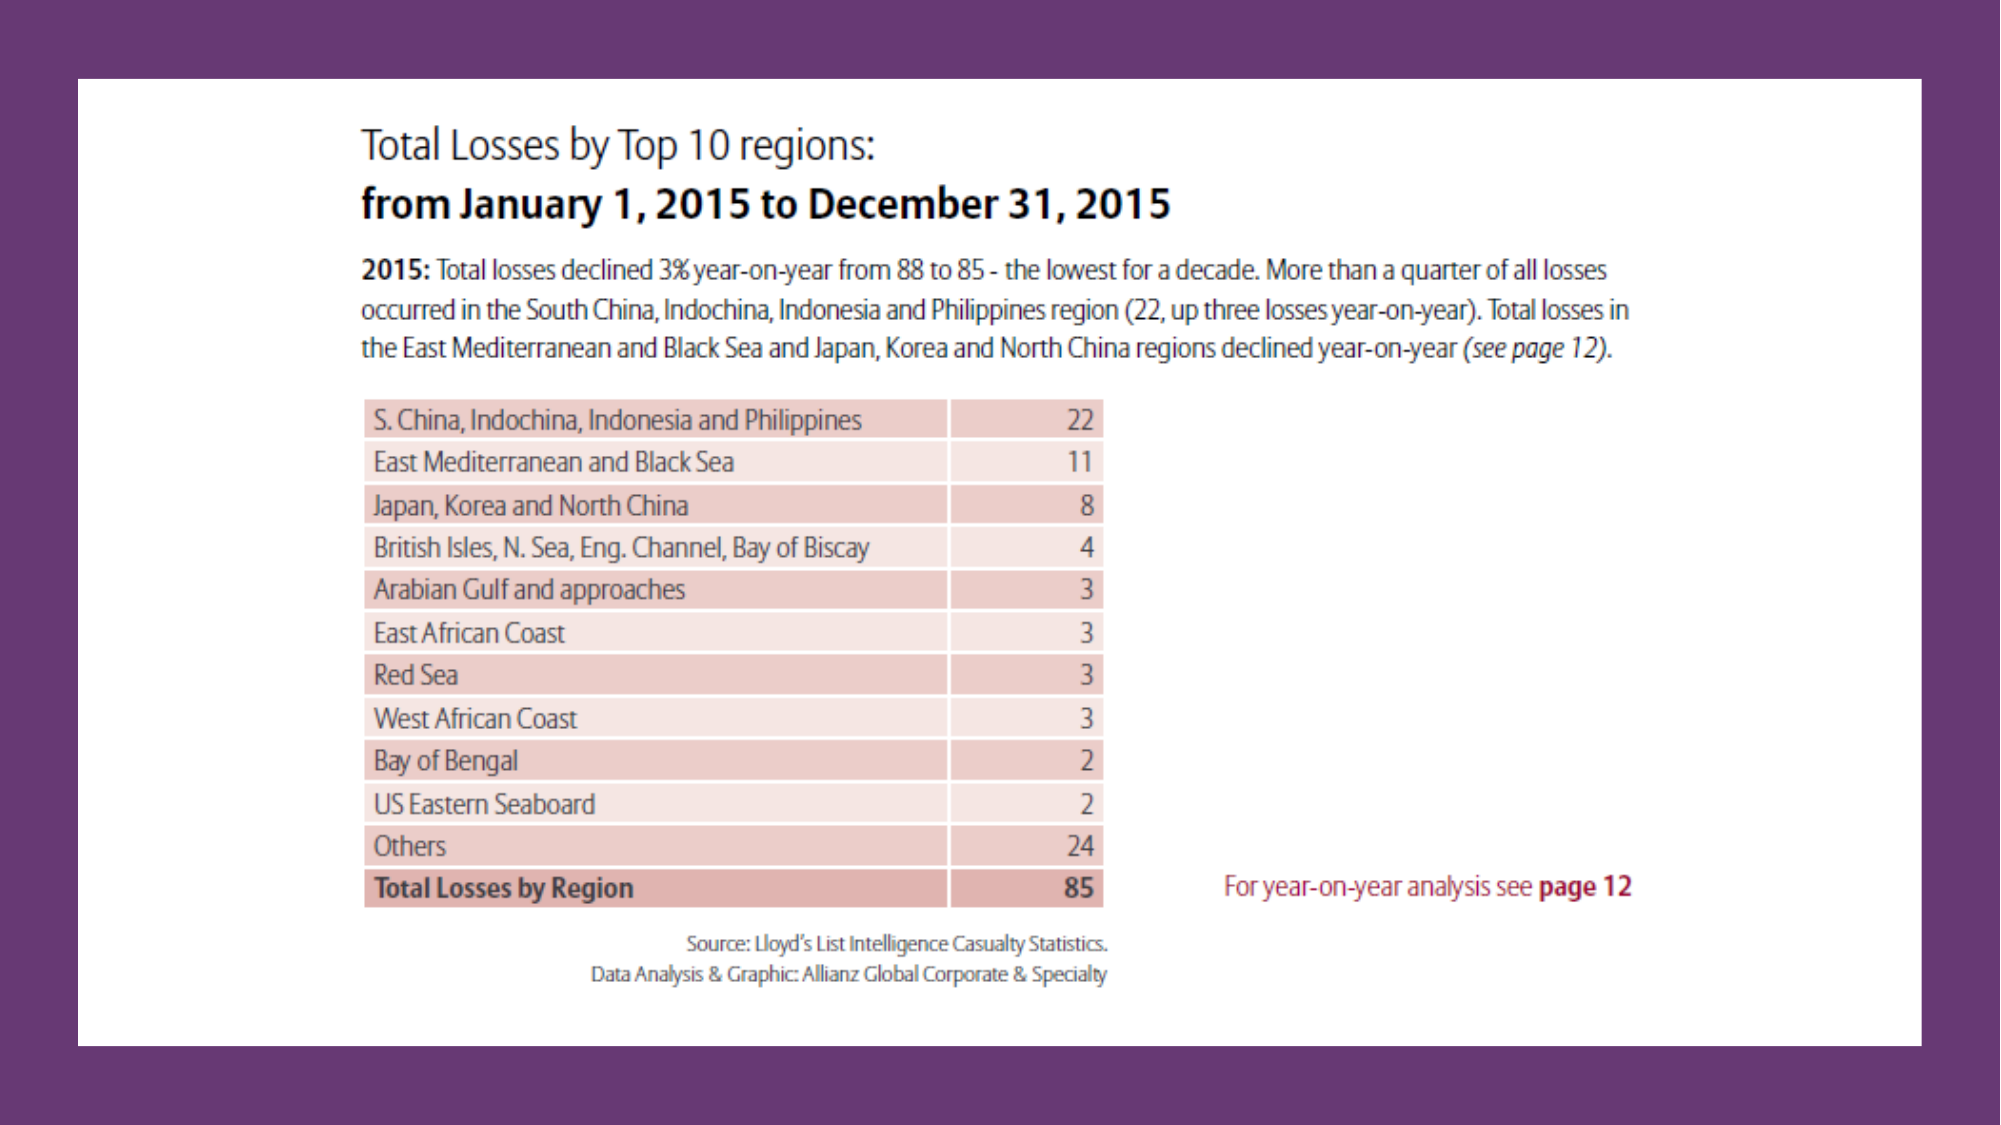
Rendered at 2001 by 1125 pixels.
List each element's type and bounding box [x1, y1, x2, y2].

list [344, 105, 1656, 1020]
text_box [0, 0, 2000, 1125]
text_box [77, 78, 1923, 1047]
